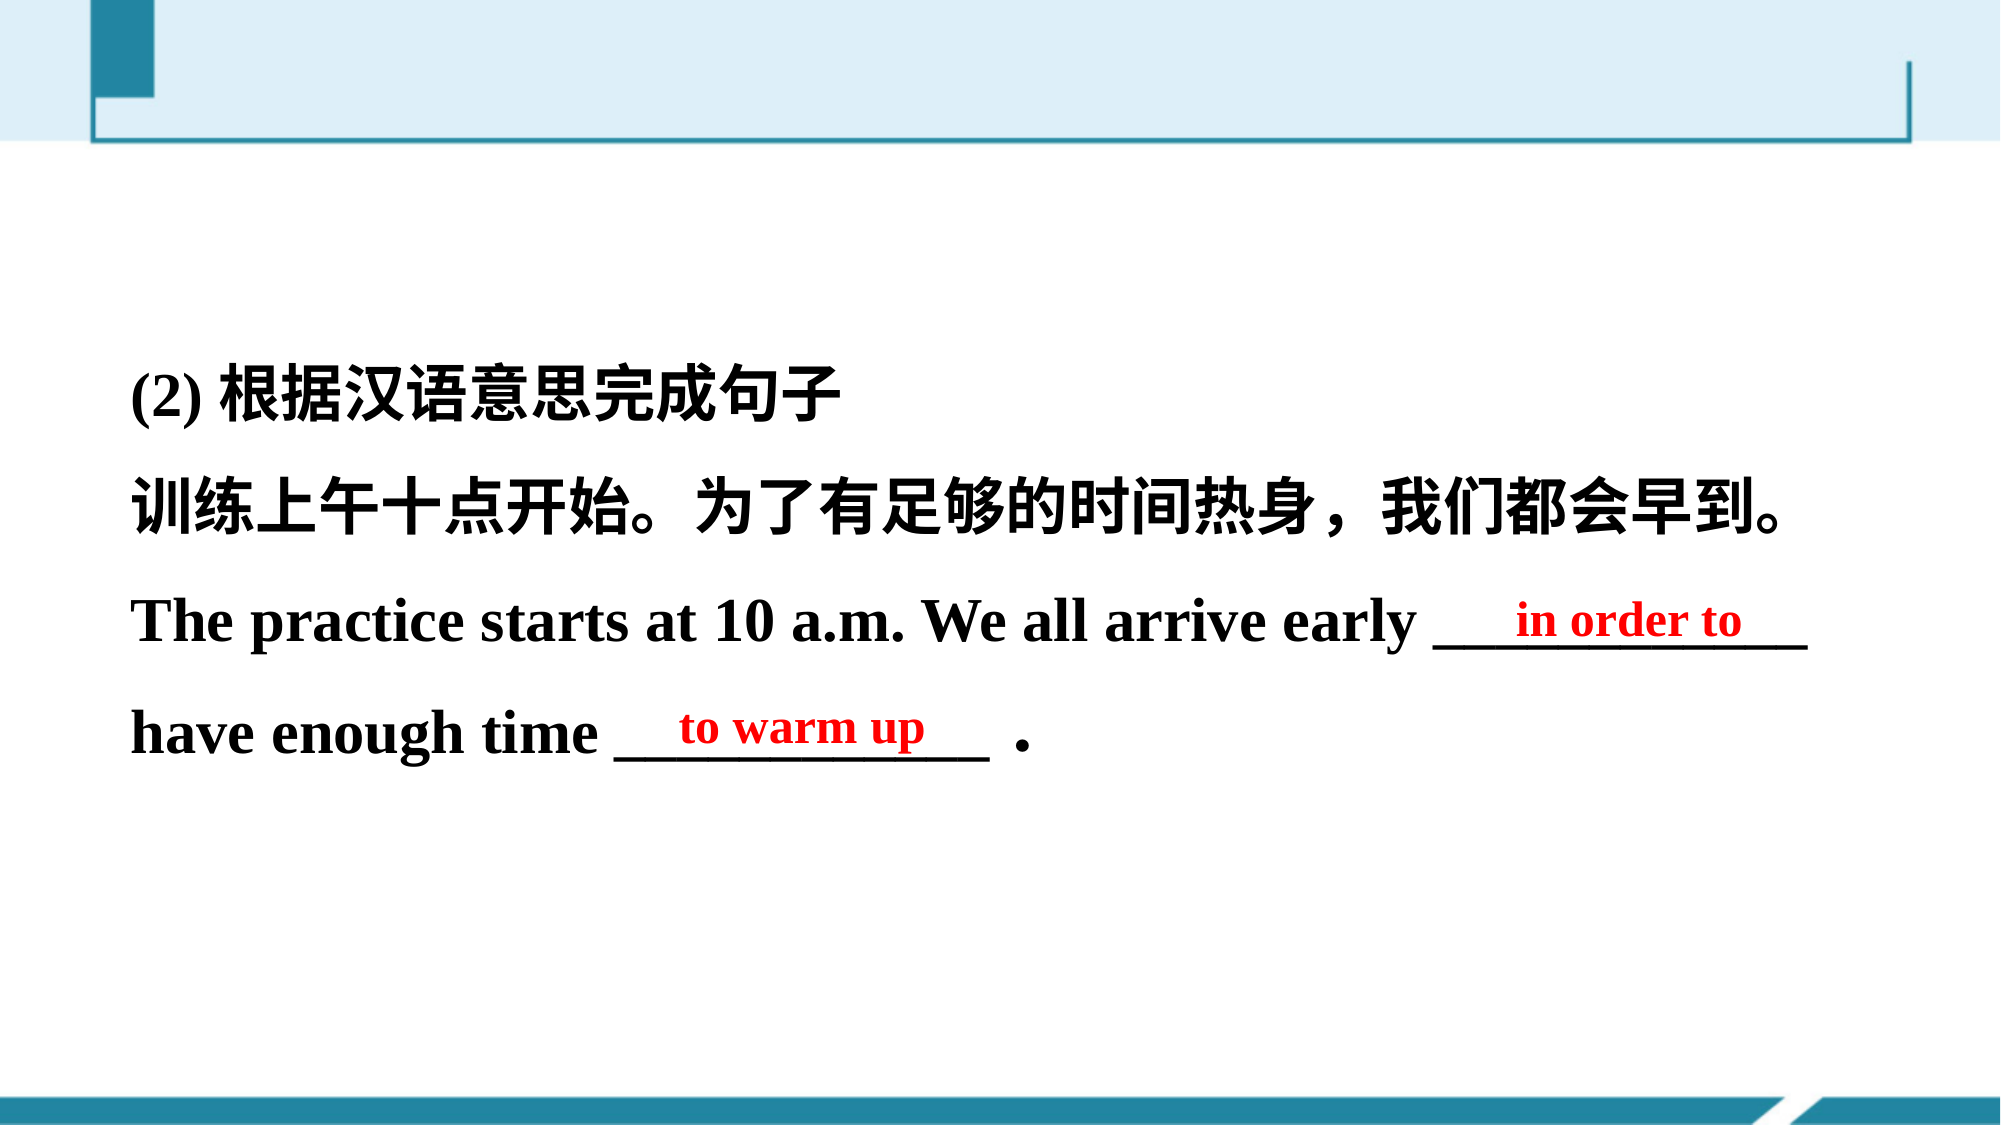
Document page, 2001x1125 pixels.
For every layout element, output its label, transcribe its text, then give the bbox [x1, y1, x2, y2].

text_box to warm up [663, 686, 941, 762]
text_box in order to [1501, 579, 1758, 655]
text_box (2)根据汉语意思完成句子 训练上午十点开始。为了有足够的时间热身，我们都会早到。 The practice starts at 10 a.m. We all arrive early ____________ have enough time ____________． [115, 309, 1881, 774]
picture [0, 0, 2001, 1125]
